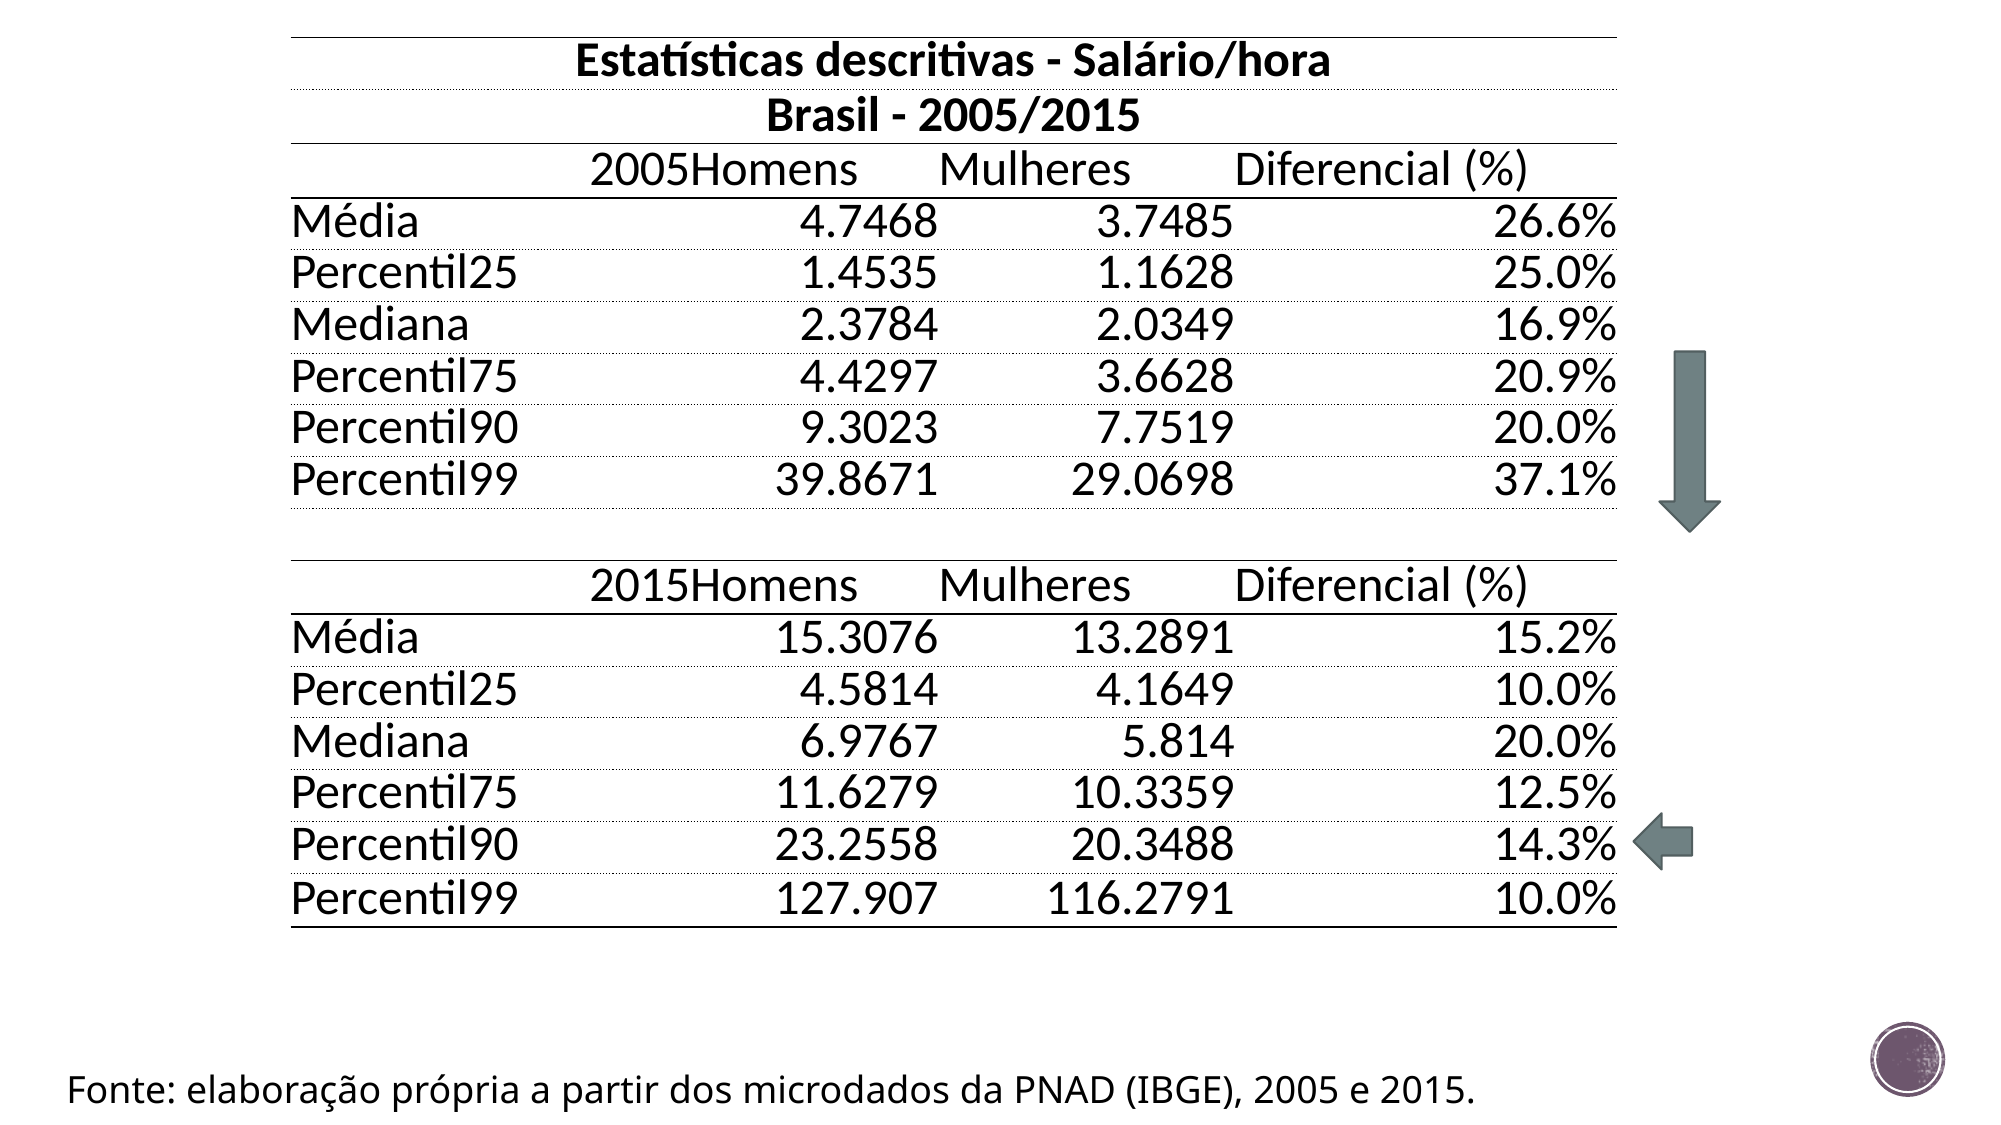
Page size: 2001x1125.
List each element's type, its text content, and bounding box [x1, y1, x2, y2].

table_cell 4.4297 [690, 353, 938, 405]
table_cell 39.8671 [690, 457, 938, 508]
table_cell Percentil25 [291, 666, 690, 718]
table_cell Média [291, 615, 690, 666]
table_cell 10.3359 [938, 770, 1235, 821]
table_cell 13.2891 [938, 615, 1235, 666]
table_cell 20.0% [1235, 718, 1617, 770]
table_cell 1.4535 [690, 250, 938, 301]
table_cell Brasil - 2005/2015 [291, 89, 1617, 143]
table_cell Percentil90 [291, 405, 690, 457]
table_cell Mulheres [938, 561, 1235, 613]
table_cell [291, 508, 690, 560]
table_cell 6.9767 [690, 718, 938, 770]
table_cell Diferencial (%) [1235, 561, 1617, 613]
table_cell Mediana [291, 718, 690, 770]
table_header Estatísticas descritivas - Salário/hora [291, 38, 1617, 89]
table_cell 20.3488 [938, 821, 1235, 873]
table_cell 12.5% [1235, 770, 1617, 821]
table_cell Mulheres [938, 144, 1235, 197]
table_cell Percentil90 [291, 821, 690, 873]
table_cell 1.1628 [938, 250, 1235, 301]
table_cell Mediana [291, 301, 690, 353]
table_cell 11.6279 [690, 770, 938, 821]
table_cell [690, 508, 938, 560]
table_cell 37.1% [1235, 457, 1617, 508]
table_cell 3.7485 [938, 199, 1235, 250]
table_cell Homens [690, 561, 938, 613]
table_cell 127.907 [690, 873, 938, 926]
table_cell 15.2% [1235, 615, 1617, 666]
table_cell 4.7468 [690, 199, 938, 250]
table_cell 16.9% [1235, 301, 1617, 353]
table_cell [1235, 508, 1617, 560]
table_cell 20.9% [1235, 353, 1617, 405]
table_cell 29.0698 [938, 457, 1235, 508]
table_cell Homens [690, 144, 938, 197]
table_cell 2005 [291, 144, 690, 197]
table_cell 4.5814 [690, 666, 938, 718]
table_cell Diferencial (%) [1235, 144, 1617, 197]
table_cell 116.2791 [938, 873, 1235, 926]
table_cell Percentil75 [291, 770, 690, 821]
table_cell Percentil99 [291, 457, 690, 508]
table_cell 14.3% [1235, 821, 1617, 873]
table_cell 5.814 [938, 718, 1235, 770]
table_cell 2015 [291, 561, 690, 613]
text_box Fonte: elaboração própria a partir dos microdados da PNAD (IBGE), 2005 e 2015. [51, 1059, 1702, 1123]
table_cell 4.1649 [938, 666, 1235, 718]
table_cell 10.0% [1235, 873, 1617, 926]
table_cell 2.0349 [938, 301, 1235, 353]
text_box [1658, 350, 1722, 533]
table_cell 20.0% [1235, 405, 1617, 457]
table_cell 7.7519 [938, 405, 1235, 457]
table_cell 10.0% [1235, 666, 1617, 718]
table_cell 15.3076 [690, 615, 938, 666]
table_cell 25.0% [1235, 250, 1617, 301]
table_cell Média [291, 199, 690, 250]
table_cell Percentil75 [291, 353, 690, 405]
table_cell Percentil99 [291, 873, 690, 926]
text_box [1632, 812, 1694, 871]
table_cell 26.6% [1235, 199, 1617, 250]
table_cell 3.6628 [938, 353, 1235, 405]
table_cell 2.3784 [690, 301, 938, 353]
table_cell Percentil25 [291, 250, 690, 301]
table_cell 23.2558 [690, 821, 938, 873]
table_cell 9.3023 [690, 405, 938, 457]
table_cell [938, 508, 1235, 560]
